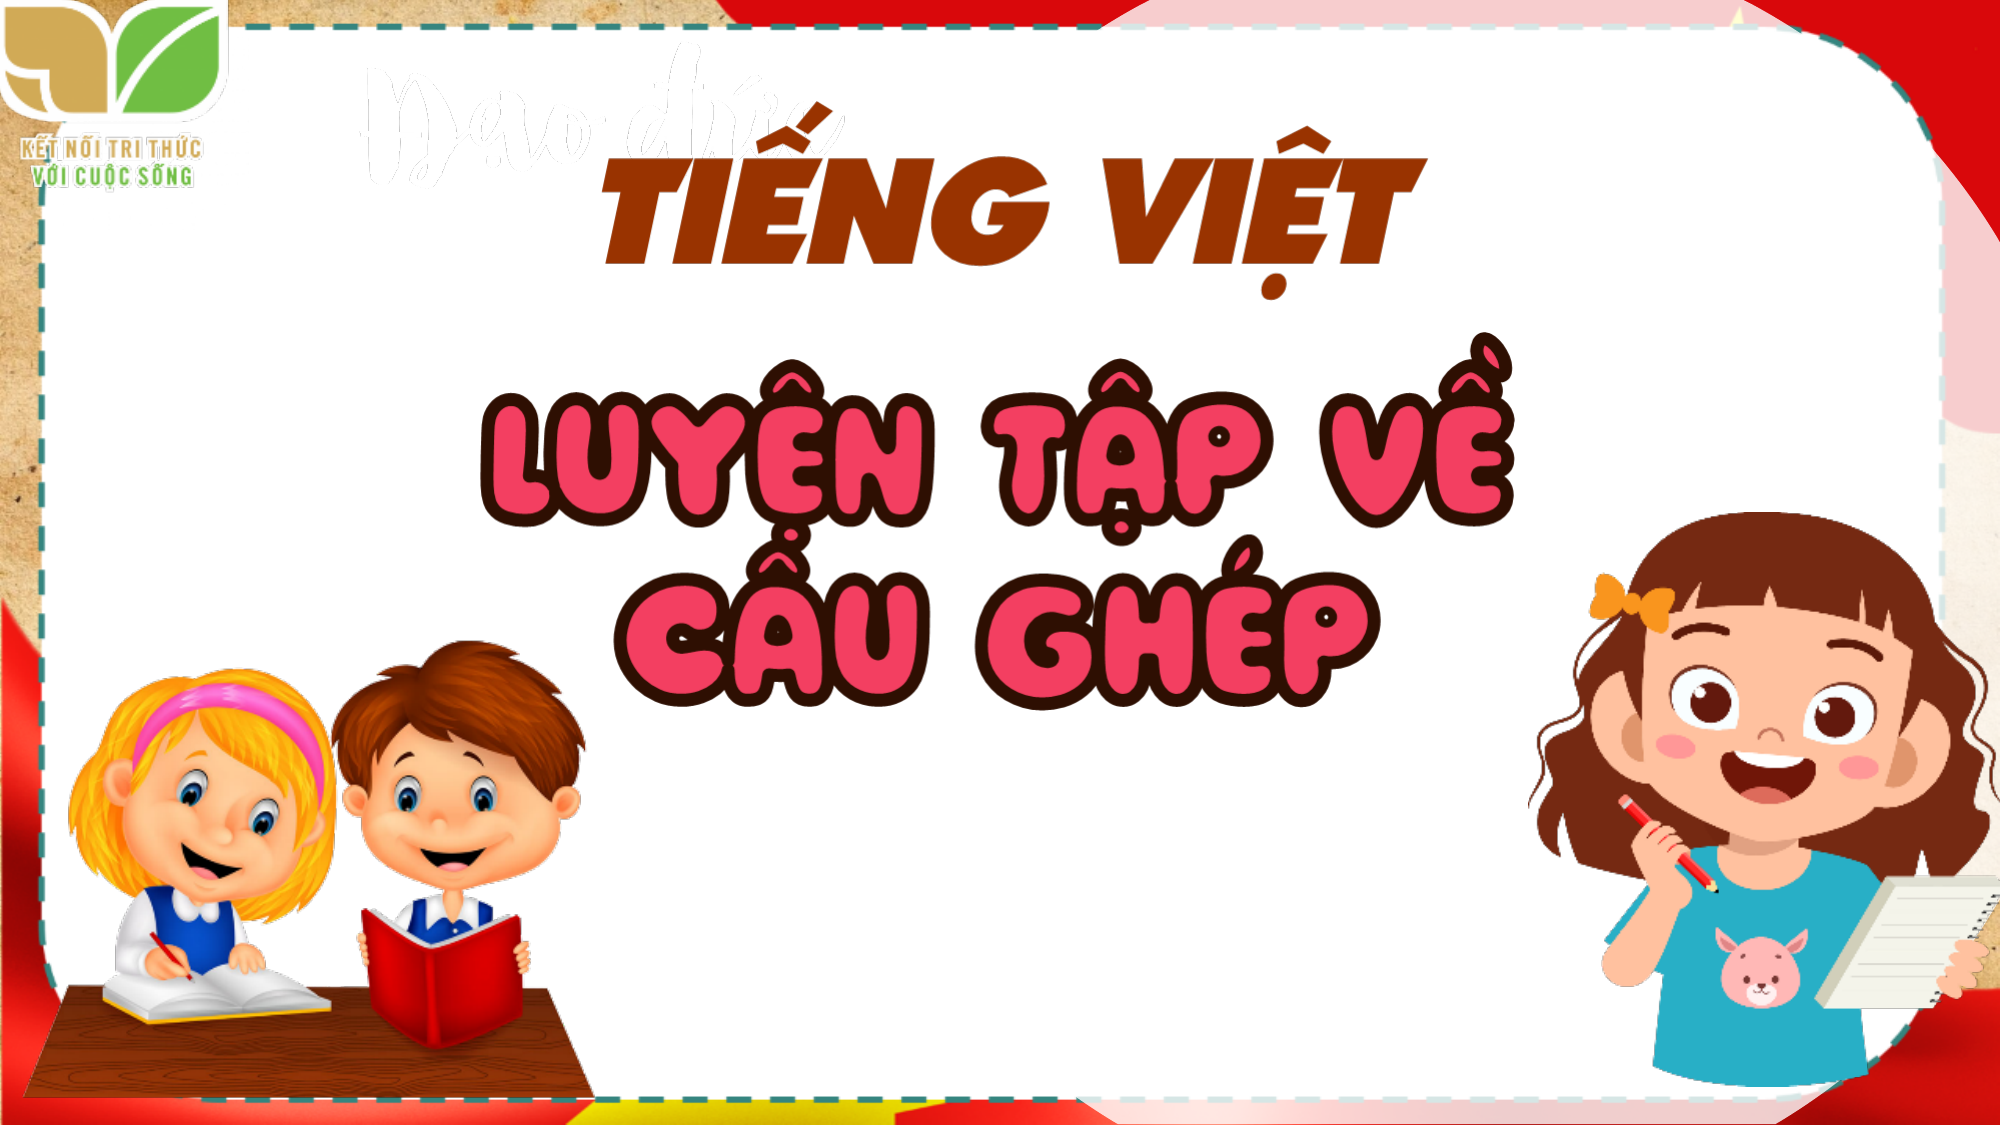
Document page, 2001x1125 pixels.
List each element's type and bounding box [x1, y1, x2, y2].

picture [0, 0, 2000, 1125]
picture [1748, 0, 2000, 238]
text_box [824, 740, 1833, 1125]
text_box [1193, 0, 2000, 512]
